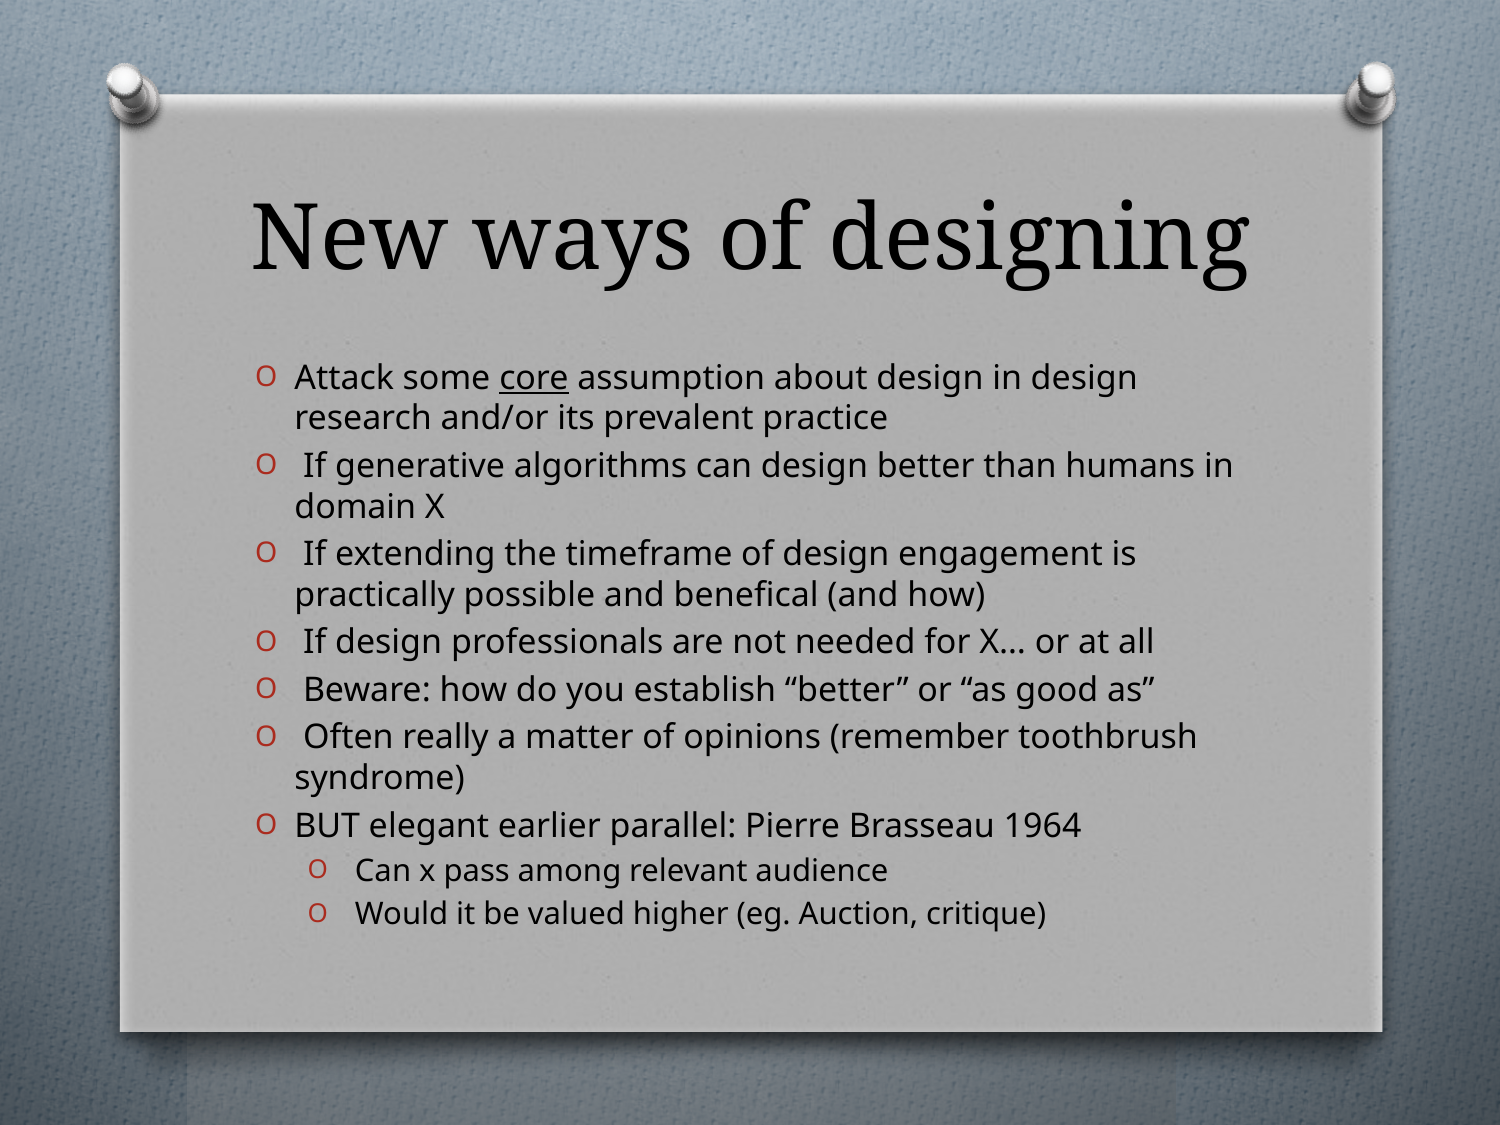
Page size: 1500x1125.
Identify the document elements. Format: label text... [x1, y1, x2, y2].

picture [75, 29, 198, 153]
list Attack some core assumption about design in design research and/or its prevalent practice If generative algorithms can design better than humans in domain X If extending the timeframe of design engagement is practically possible and benefical (and how) If design professionals are not needed for X… or at all Beware: how do you establish “better” or “as good as” Often really a matter of opinions (remember toothbrush syndrome) BUT elegant earlier parallel: Pierre Brasseau 1964 Can x pass among relevant audience Would it be valued higher (eg. Auction, critique) [240, 347, 1257, 939]
picture [1317, 35, 1439, 156]
title New ways of designing [179, 134, 1323, 332]
